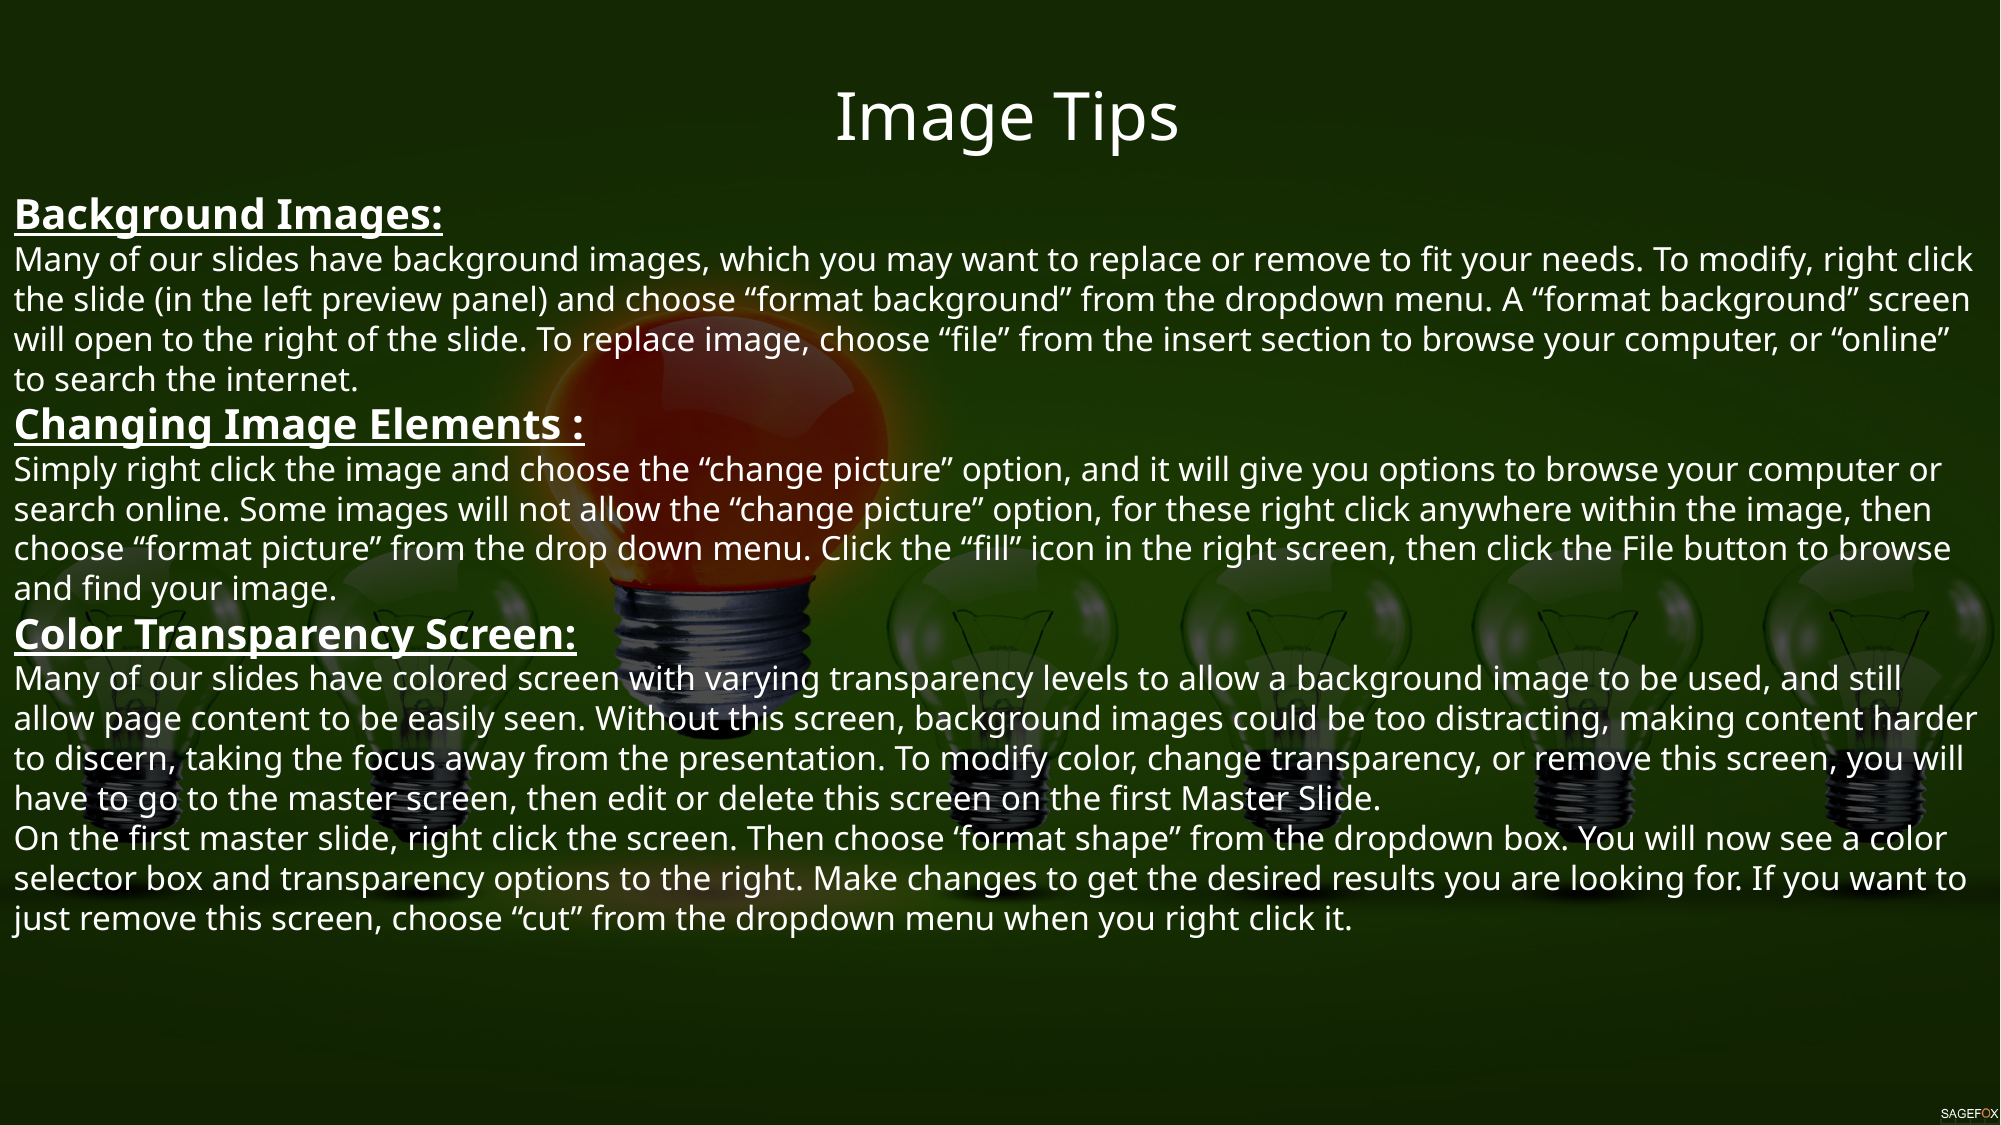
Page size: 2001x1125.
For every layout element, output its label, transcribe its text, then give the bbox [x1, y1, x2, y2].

title Image Tips [597, 59, 1420, 177]
text_box Background Images: Many of our slides have background images, which you may want to replace or remove to fit your needs. To modify, right click the slide (in the left preview panel) and choose “format background” from the dropdown menu. A “format background” screen will open to the right of the slide. To replace image, choose “file” from the insert section to browse your computer, or “online” to search the internet. Changing Image Elements : Simply right click the image and choose the “change picture” option, and it will give you options to browse your computer or search online. Some images will not allow the “change picture” option, for these right click anywhere within the image, then choose “format picture” from the drop down menu. Click the “fill” icon in the right screen, then click the File button to browse and find your image. Color Transparency Screen: Many of our slides have colored screen with varying transparency levels to allow a background image to be used, and still allow page content to be easily seen. Without this screen, background images could be too distracting, making content harder to discern, taking the focus away from the presentation. To modify color, change transparency, or remove this screen, you will have to go to the master screen, then edit or delete this screen on the first Master Slide. On the first master slide, right click the screen. Then choose ‘format shape” from the dropdown box. You will now see a color selector box and transparency options to the right. Make changes to get the desired results you are looking for. If you want to just remove this screen, choose “cut” from the dropdown menu when you right click it. [0, 0, 2000, 1125]
